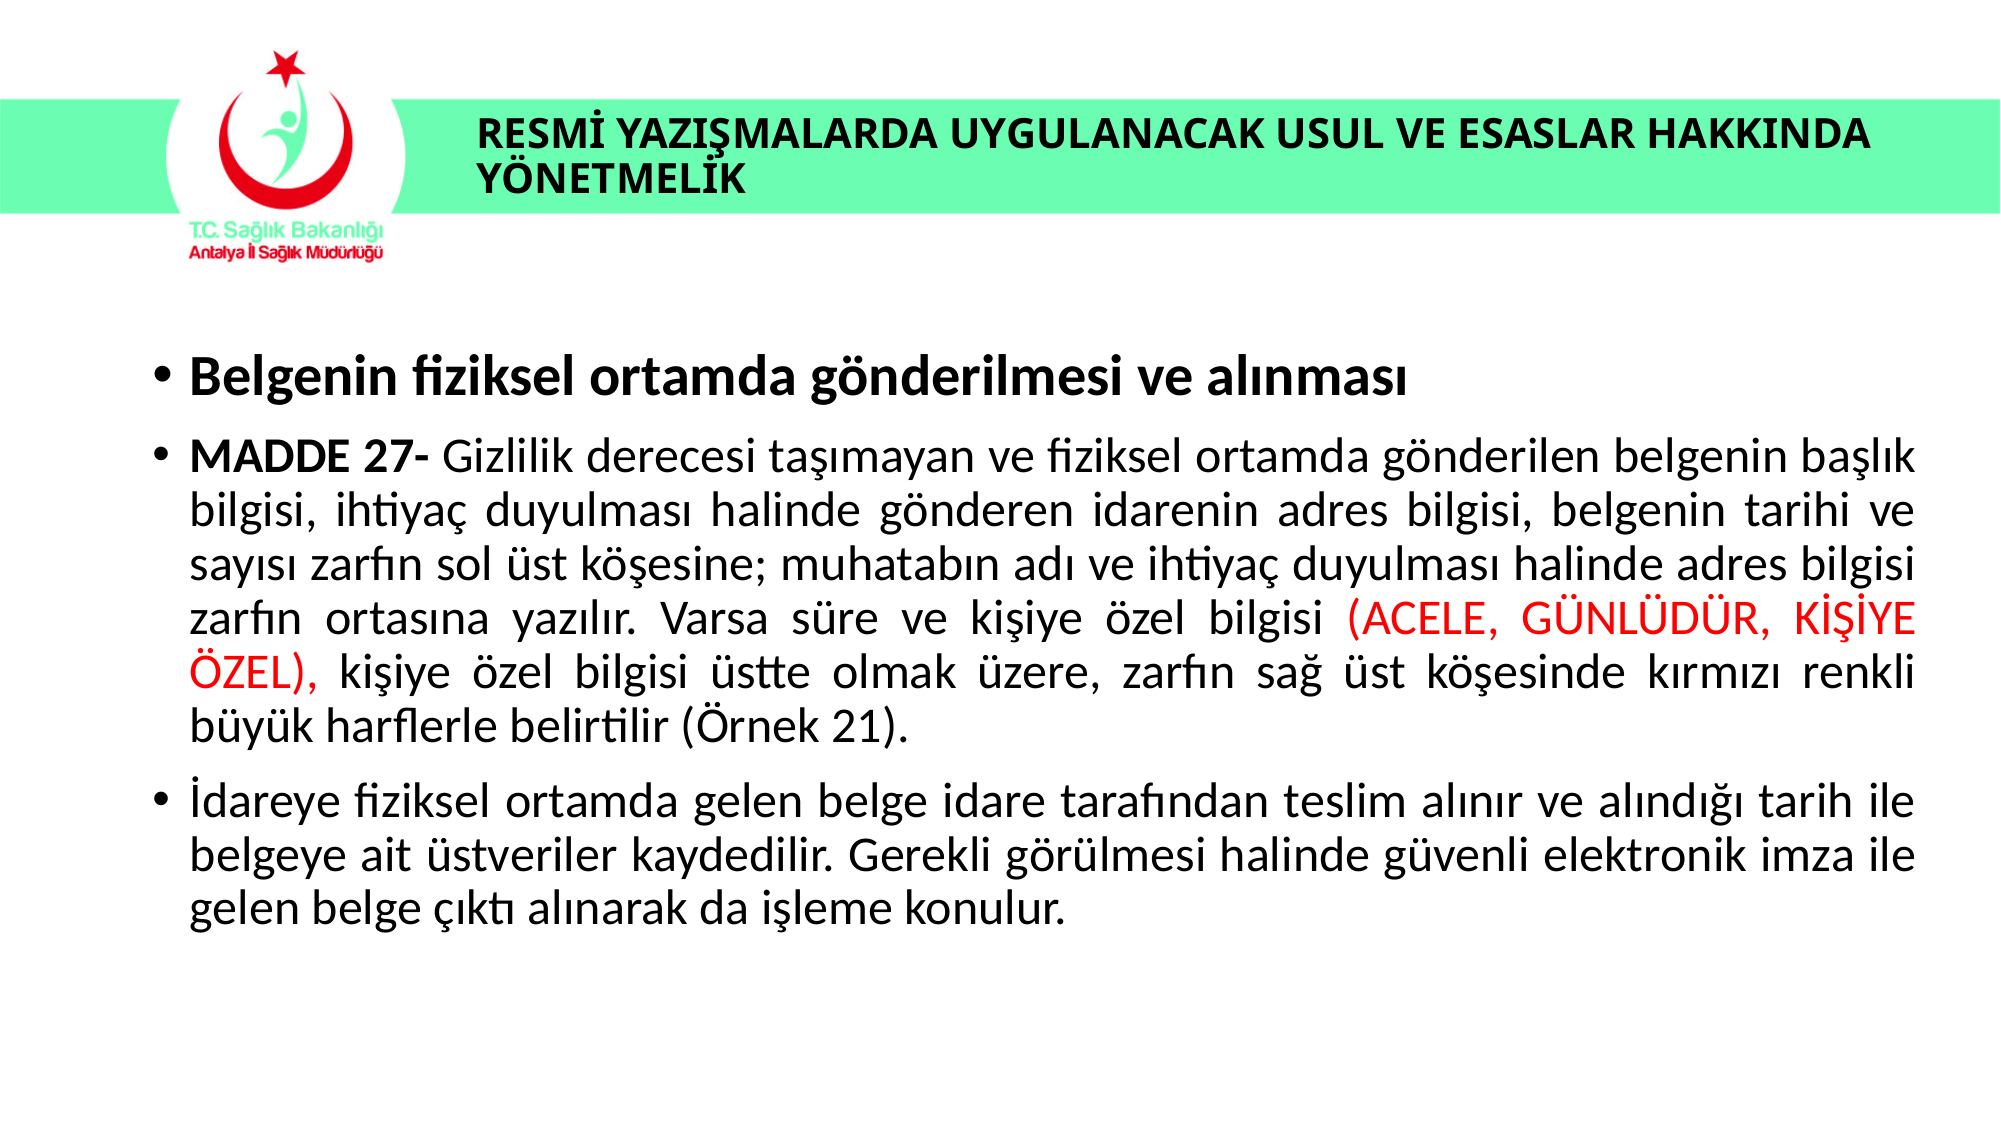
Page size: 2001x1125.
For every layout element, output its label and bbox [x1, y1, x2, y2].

list [0, 0, 2000, 1125]
